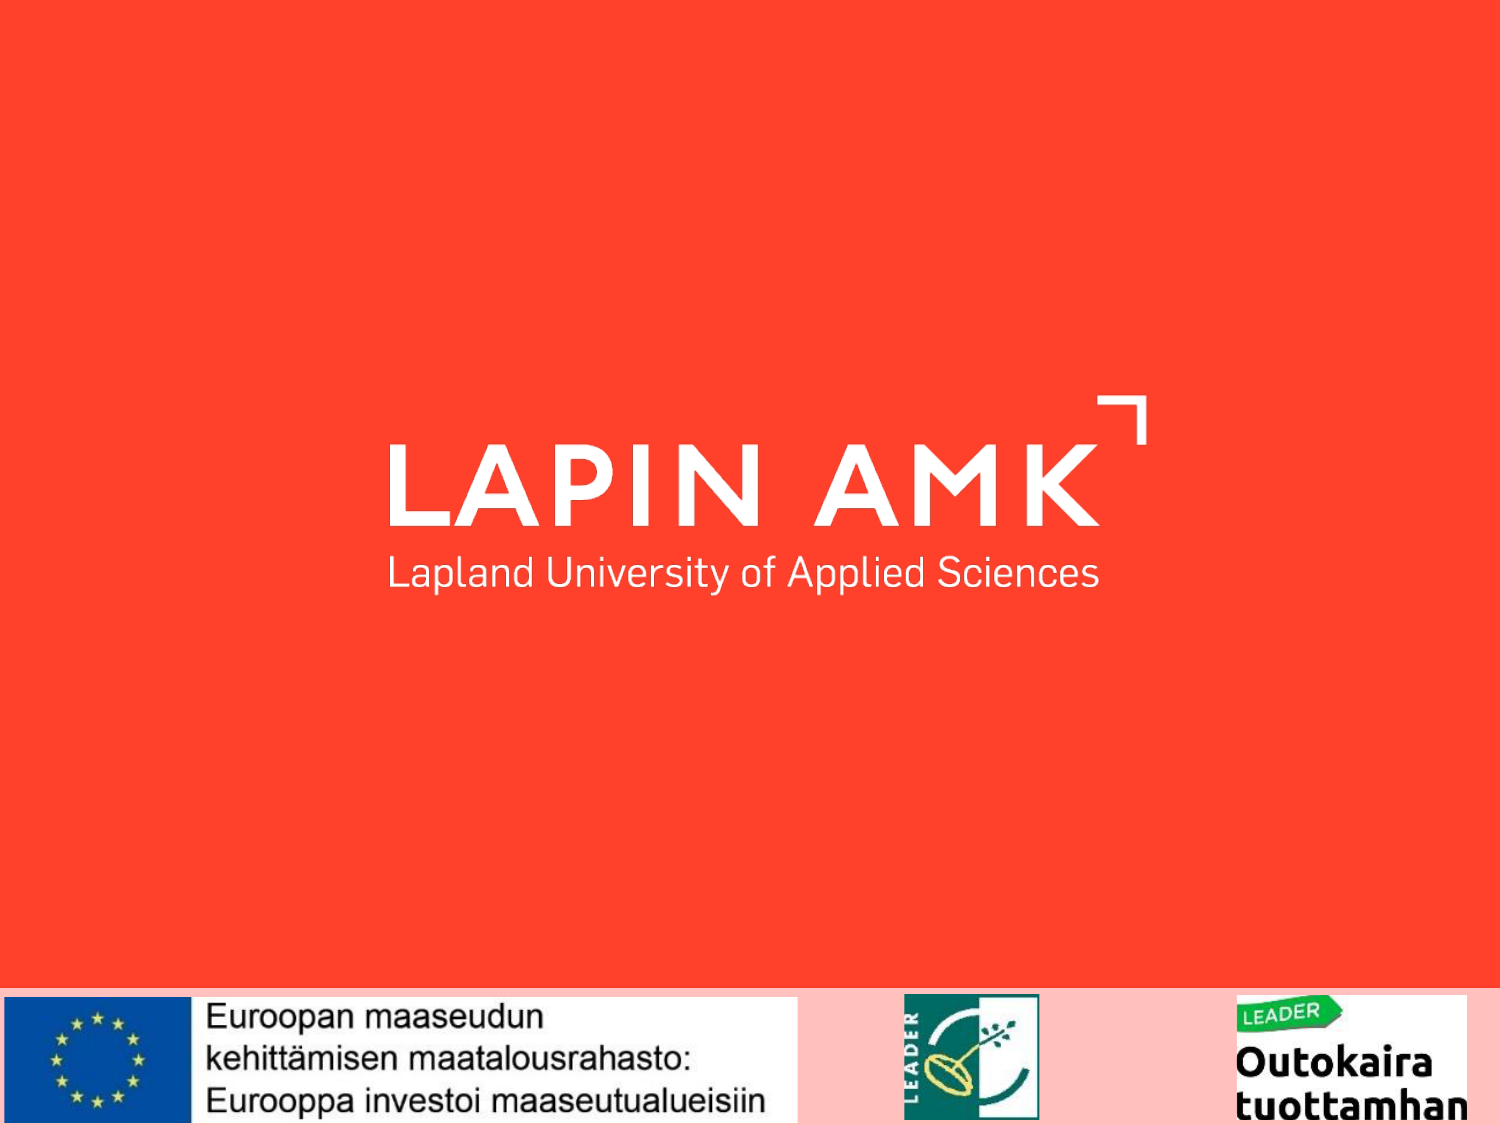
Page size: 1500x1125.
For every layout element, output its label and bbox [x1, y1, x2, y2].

text_box [0, 989, 1500, 1125]
picture [268, 322, 1232, 688]
text_box [4, 994, 1468, 1123]
